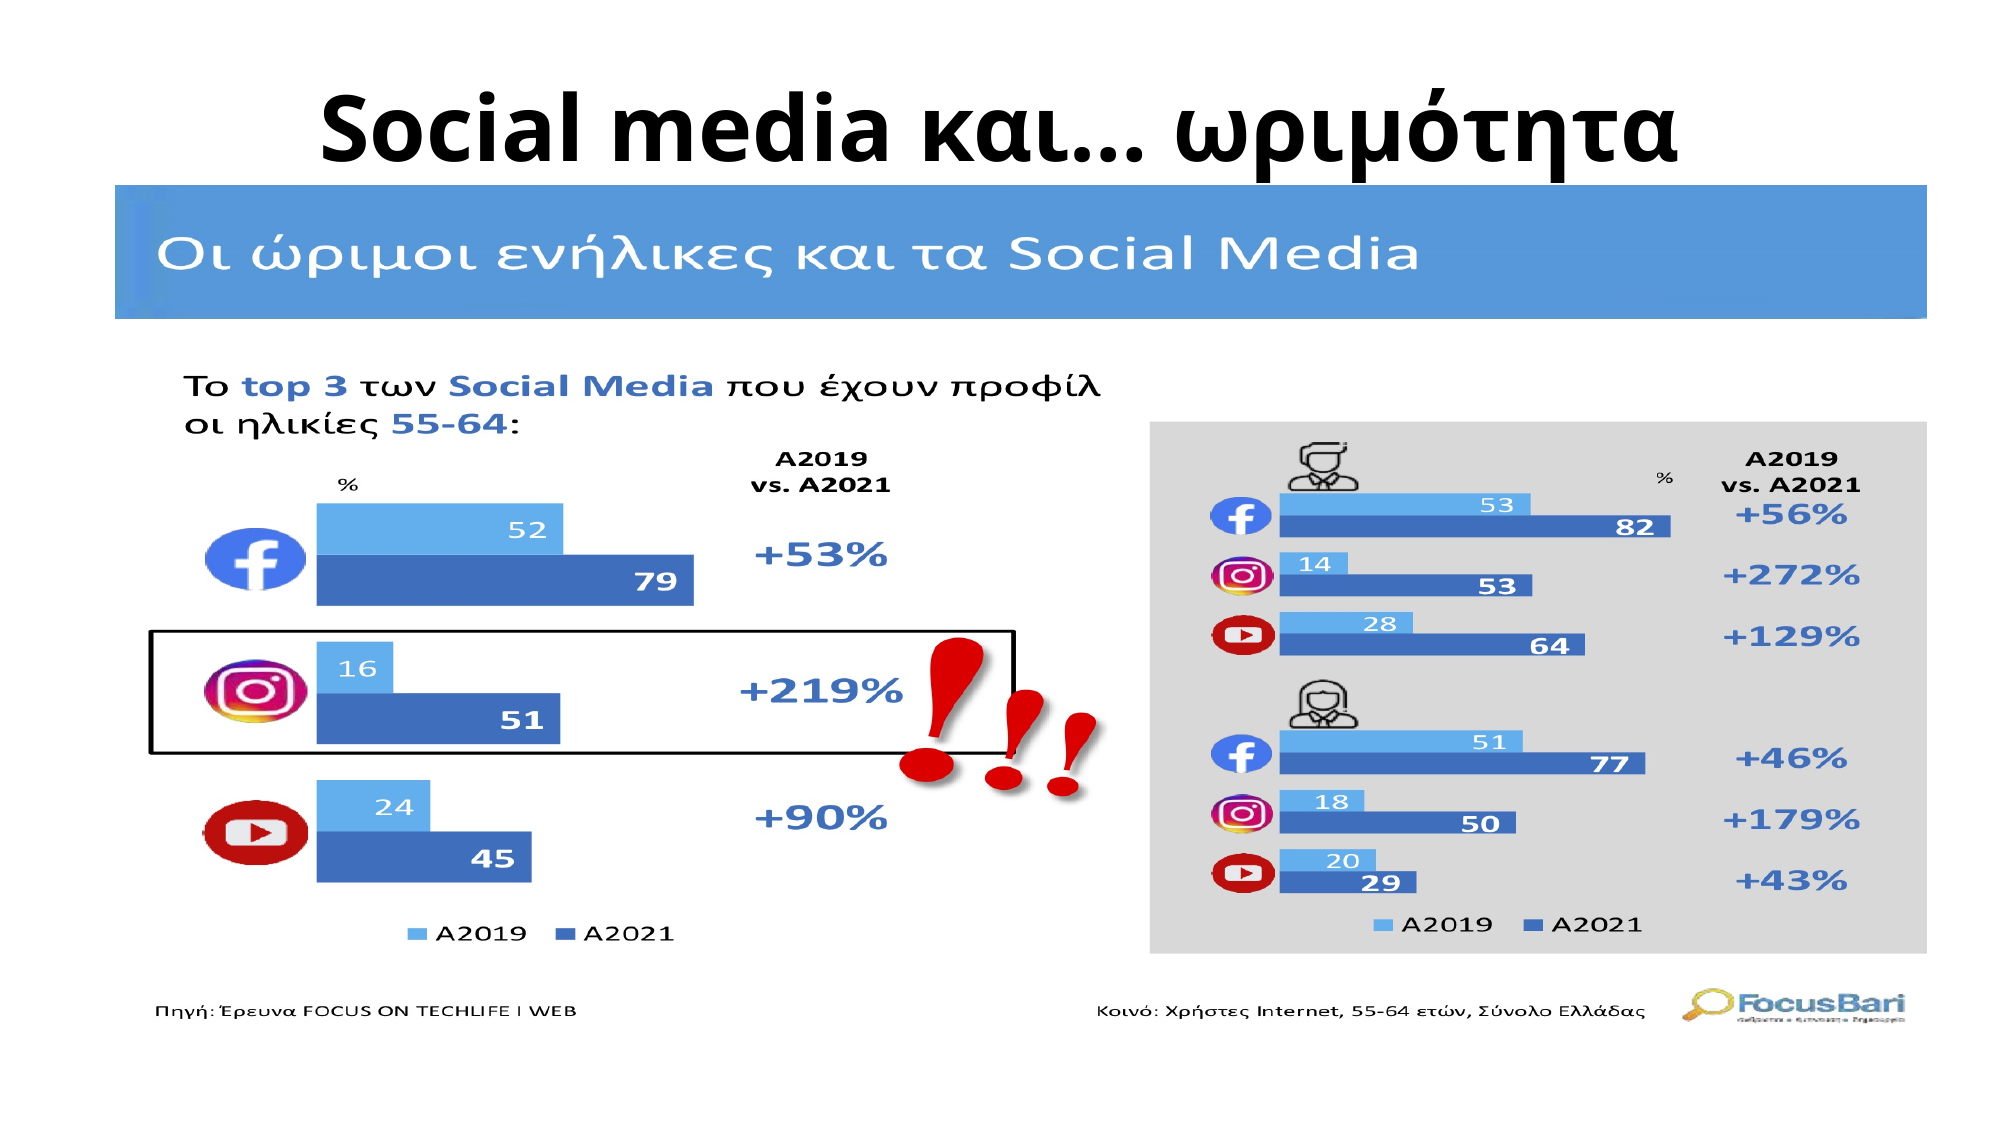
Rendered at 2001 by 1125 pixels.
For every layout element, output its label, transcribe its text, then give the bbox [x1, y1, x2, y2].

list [115, 185, 1927, 1030]
title Social media και… ωριμότητα [137, 59, 1863, 185]
